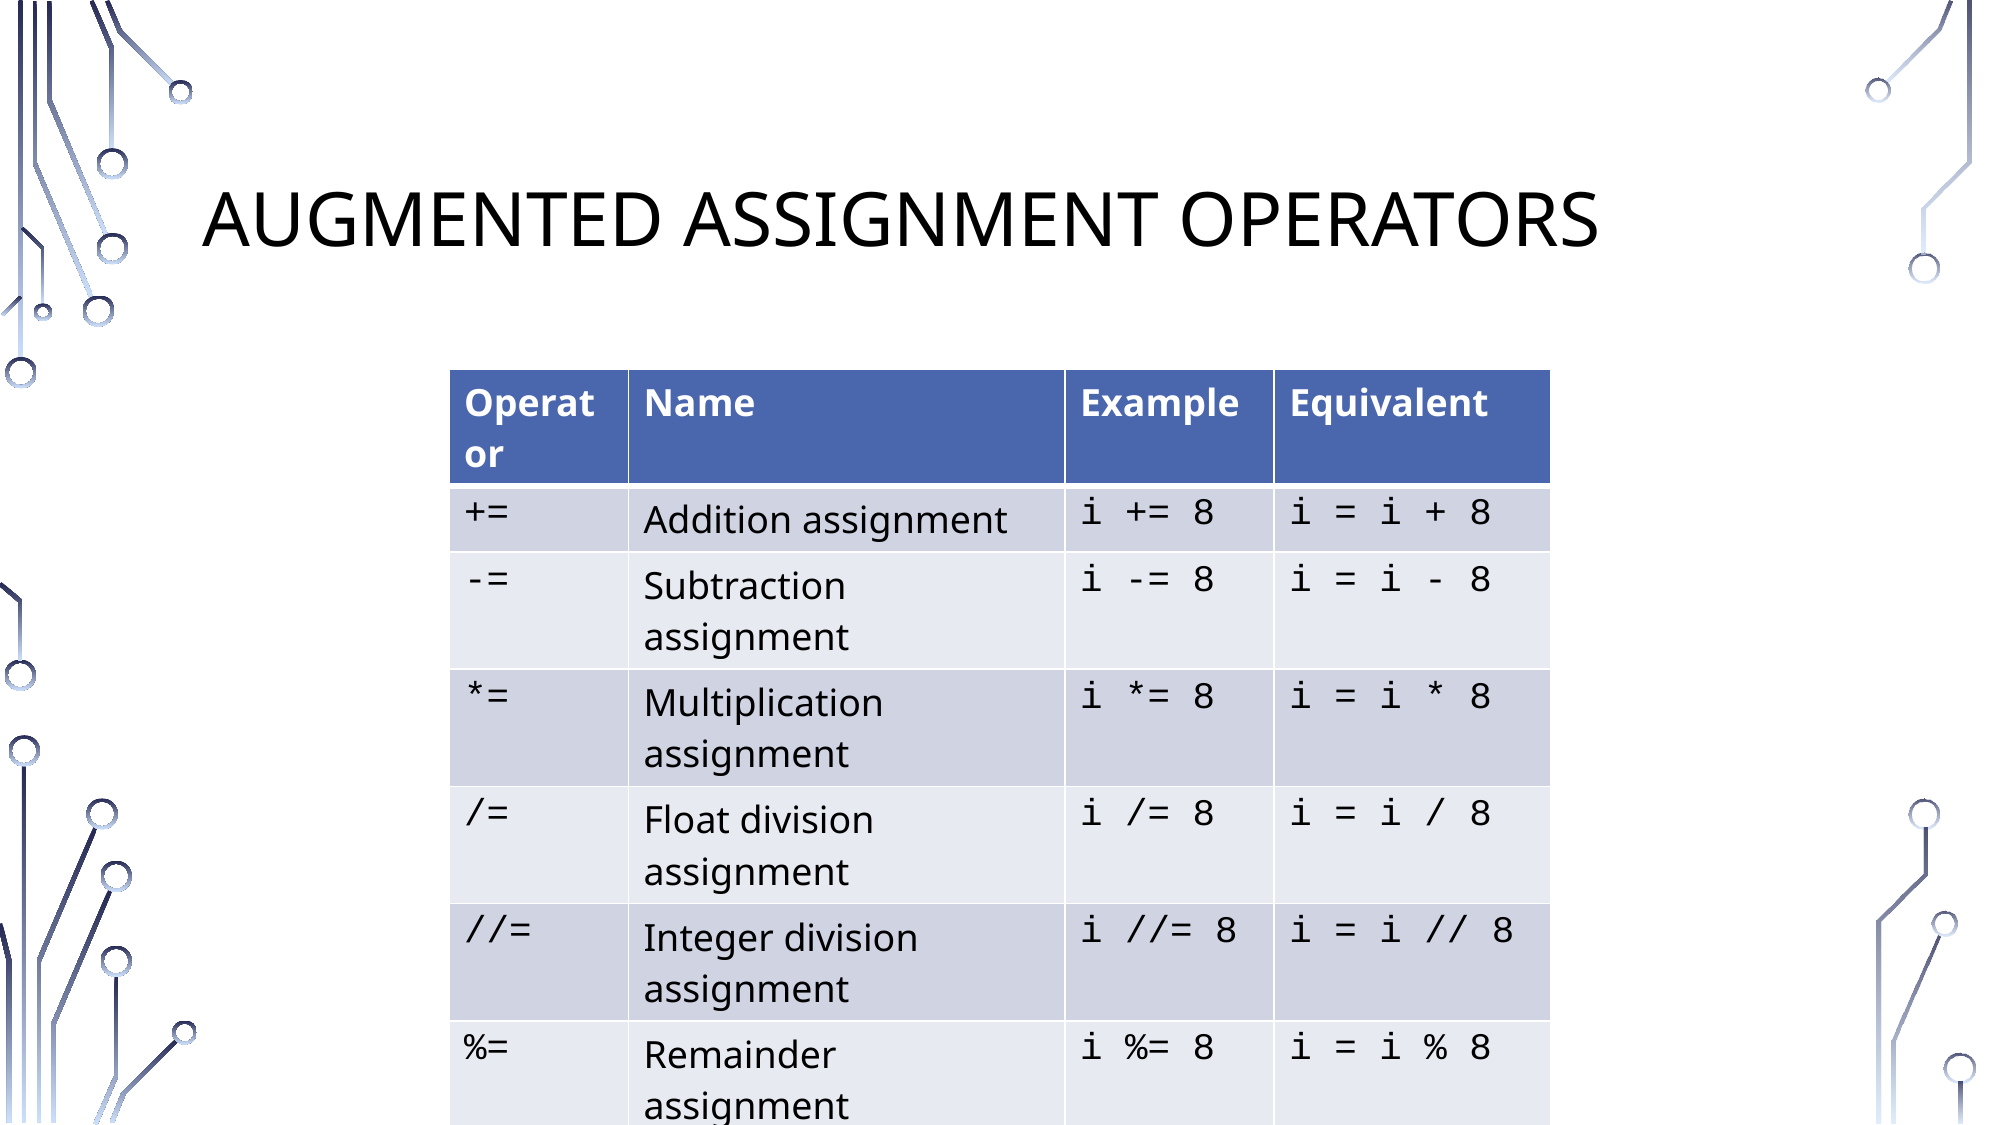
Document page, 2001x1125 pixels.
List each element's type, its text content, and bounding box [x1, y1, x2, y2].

table_cell -= [450, 553, 628, 668]
table_cell i += 8 [1066, 489, 1273, 551]
table_header Equivalent [1275, 370, 1550, 483]
table_cell %= [450, 1022, 628, 1125]
table_cell i = i % 8 [1275, 1022, 1550, 1125]
table_cell i = i // 8 [1275, 904, 1550, 1020]
table_cell Multiplication assignment [629, 670, 1064, 786]
table_cell *= [450, 670, 628, 786]
table_cell i = i - 8 [1275, 553, 1550, 668]
title Augmented Assignment Operators [187, 101, 1813, 344]
table_cell /= [450, 787, 628, 903]
table_cell i /= 8 [1066, 787, 1273, 903]
table_cell Integer division assignment [629, 904, 1064, 1020]
table_cell //= [450, 904, 628, 1020]
table_cell += [450, 489, 628, 551]
table_cell i = i / 8 [1275, 787, 1550, 903]
table_header Name [629, 370, 1064, 483]
table_cell i %= 8 [1066, 1022, 1273, 1125]
table_cell i *= 8 [1066, 670, 1273, 786]
table_cell i //= 8 [1066, 904, 1273, 1020]
table_cell Remainder assignment [629, 1022, 1064, 1125]
table_cell Subtraction assignment [629, 553, 1064, 668]
table_header Operator [450, 370, 628, 483]
table_cell i = i * 8 [1275, 670, 1550, 786]
table_cell Float division assignment [629, 787, 1064, 903]
table_cell i -= 8 [1066, 553, 1273, 668]
table_cell i = i + 8 [1275, 489, 1550, 551]
table_header Example [1066, 370, 1273, 483]
table_cell Addition assignment [629, 489, 1064, 551]
